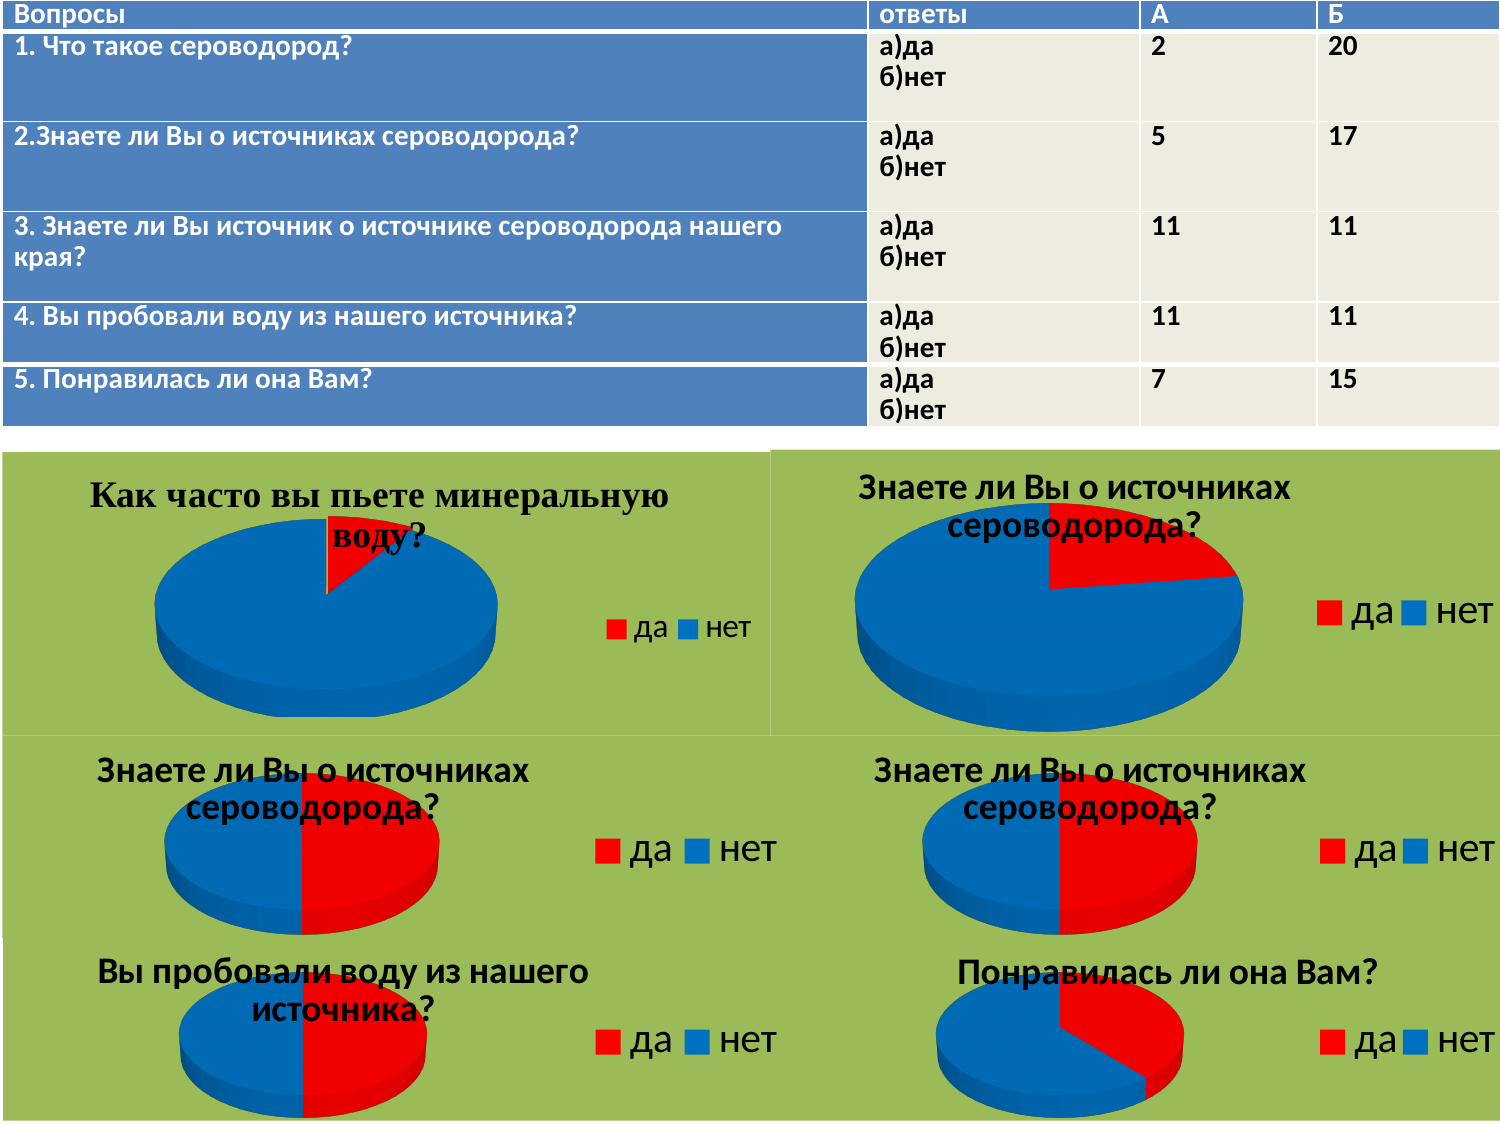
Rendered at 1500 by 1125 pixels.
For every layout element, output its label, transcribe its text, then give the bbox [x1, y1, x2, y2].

table_cell 1. Что такое сероводород? [3, 34, 867, 121]
table_header ответы [869, 1, 1139, 29]
table_cell 20 [1318, 34, 1499, 121]
table_cell 11 [1141, 303, 1316, 362]
table_cell 2 [1141, 34, 1316, 121]
table_cell а)да б)нет [869, 122, 1139, 211]
table_cell а)да б)нет [869, 34, 1139, 121]
table_header Вопросы [3, 1, 867, 29]
table_cell 2.Знаете ли Вы о источниках сероводорода? [3, 122, 867, 211]
table_cell 3. Знаете ли Вы источник о источнике сероводорода нашего края? [3, 212, 867, 301]
table_cell 5. Понравилась ли она Вам? [3, 367, 867, 426]
table_header А [1141, 1, 1316, 29]
table_header Б [1318, 1, 1499, 29]
chart [2, 449, 1500, 1121]
table_cell 5 [1141, 122, 1316, 211]
table_cell 11 [1318, 212, 1499, 301]
table_cell а)да б)нет [869, 212, 1139, 301]
table_cell 11 [1318, 303, 1499, 362]
table_cell а)да б)нет [869, 367, 1139, 426]
table_cell 4. Вы пробовали воду из нашего источника? [3, 303, 867, 362]
table_cell 15 [1318, 367, 1499, 426]
table_cell 11 [1141, 212, 1316, 301]
table_cell 17 [1318, 122, 1499, 211]
table_cell а)да б)нет [869, 303, 1139, 362]
table_cell 7 [1141, 367, 1316, 426]
